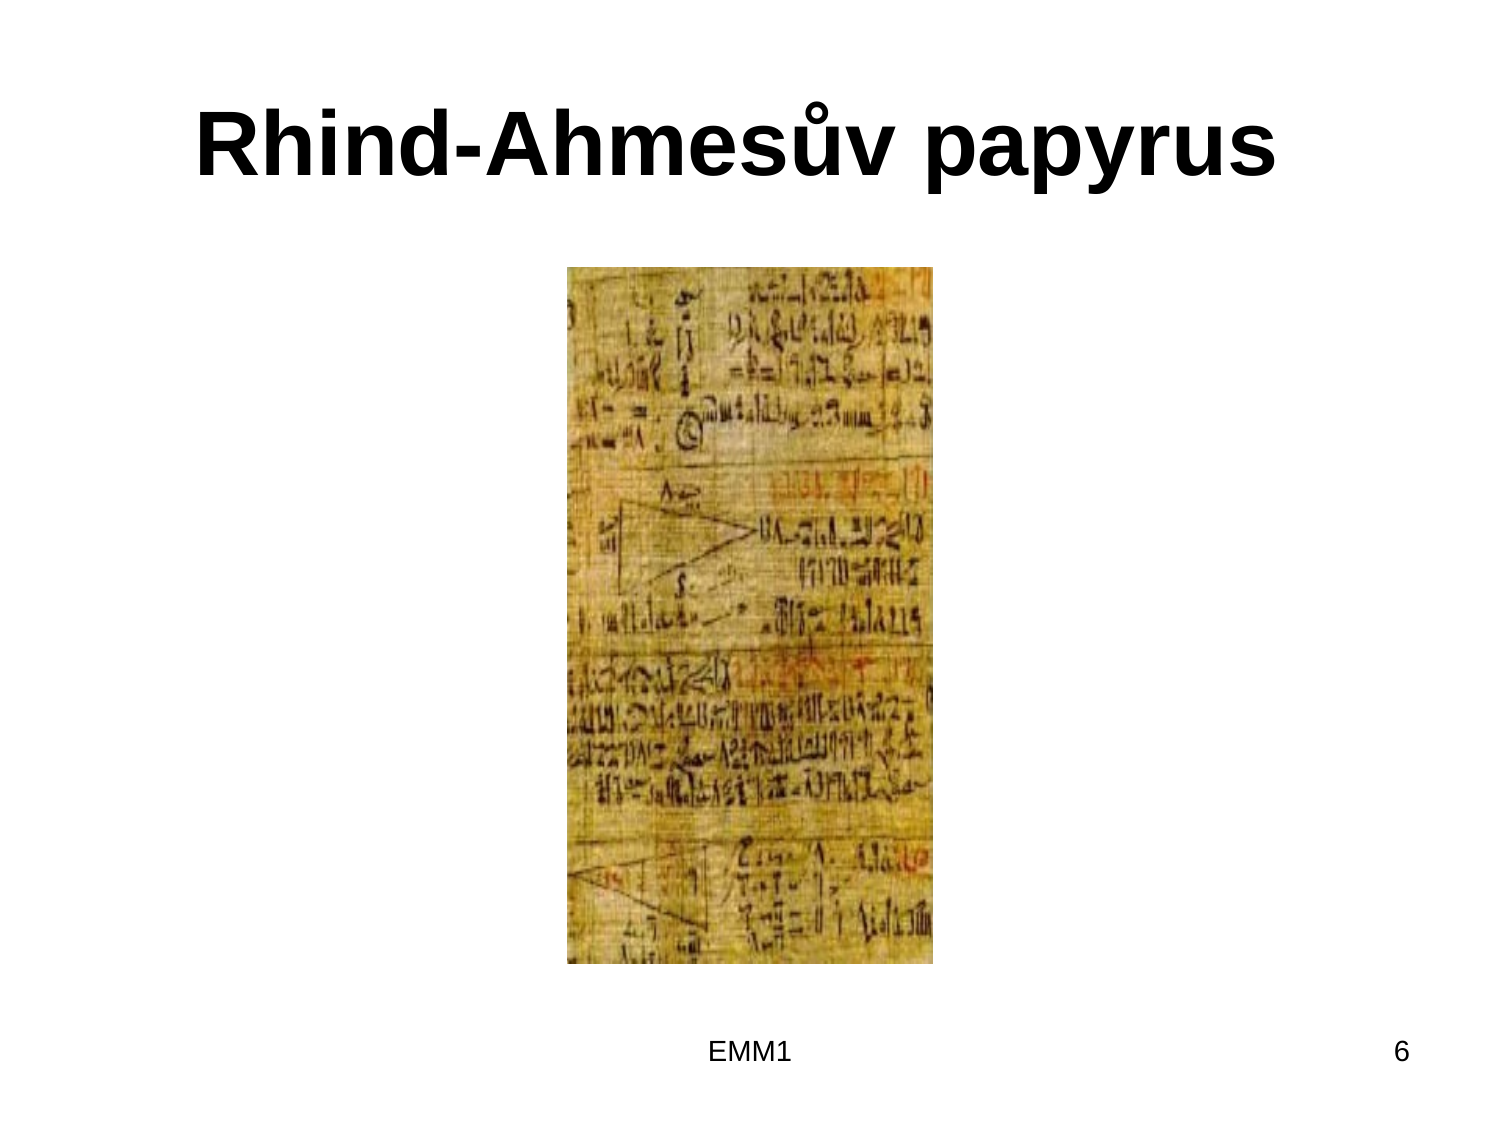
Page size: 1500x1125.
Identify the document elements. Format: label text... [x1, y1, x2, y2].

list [566, 266, 933, 965]
slide_number 6 [1074, 1024, 1426, 1103]
footer EMM1 [512, 1024, 988, 1103]
title Rhind-Ahmesův papyrus [75, 45, 1425, 233]
